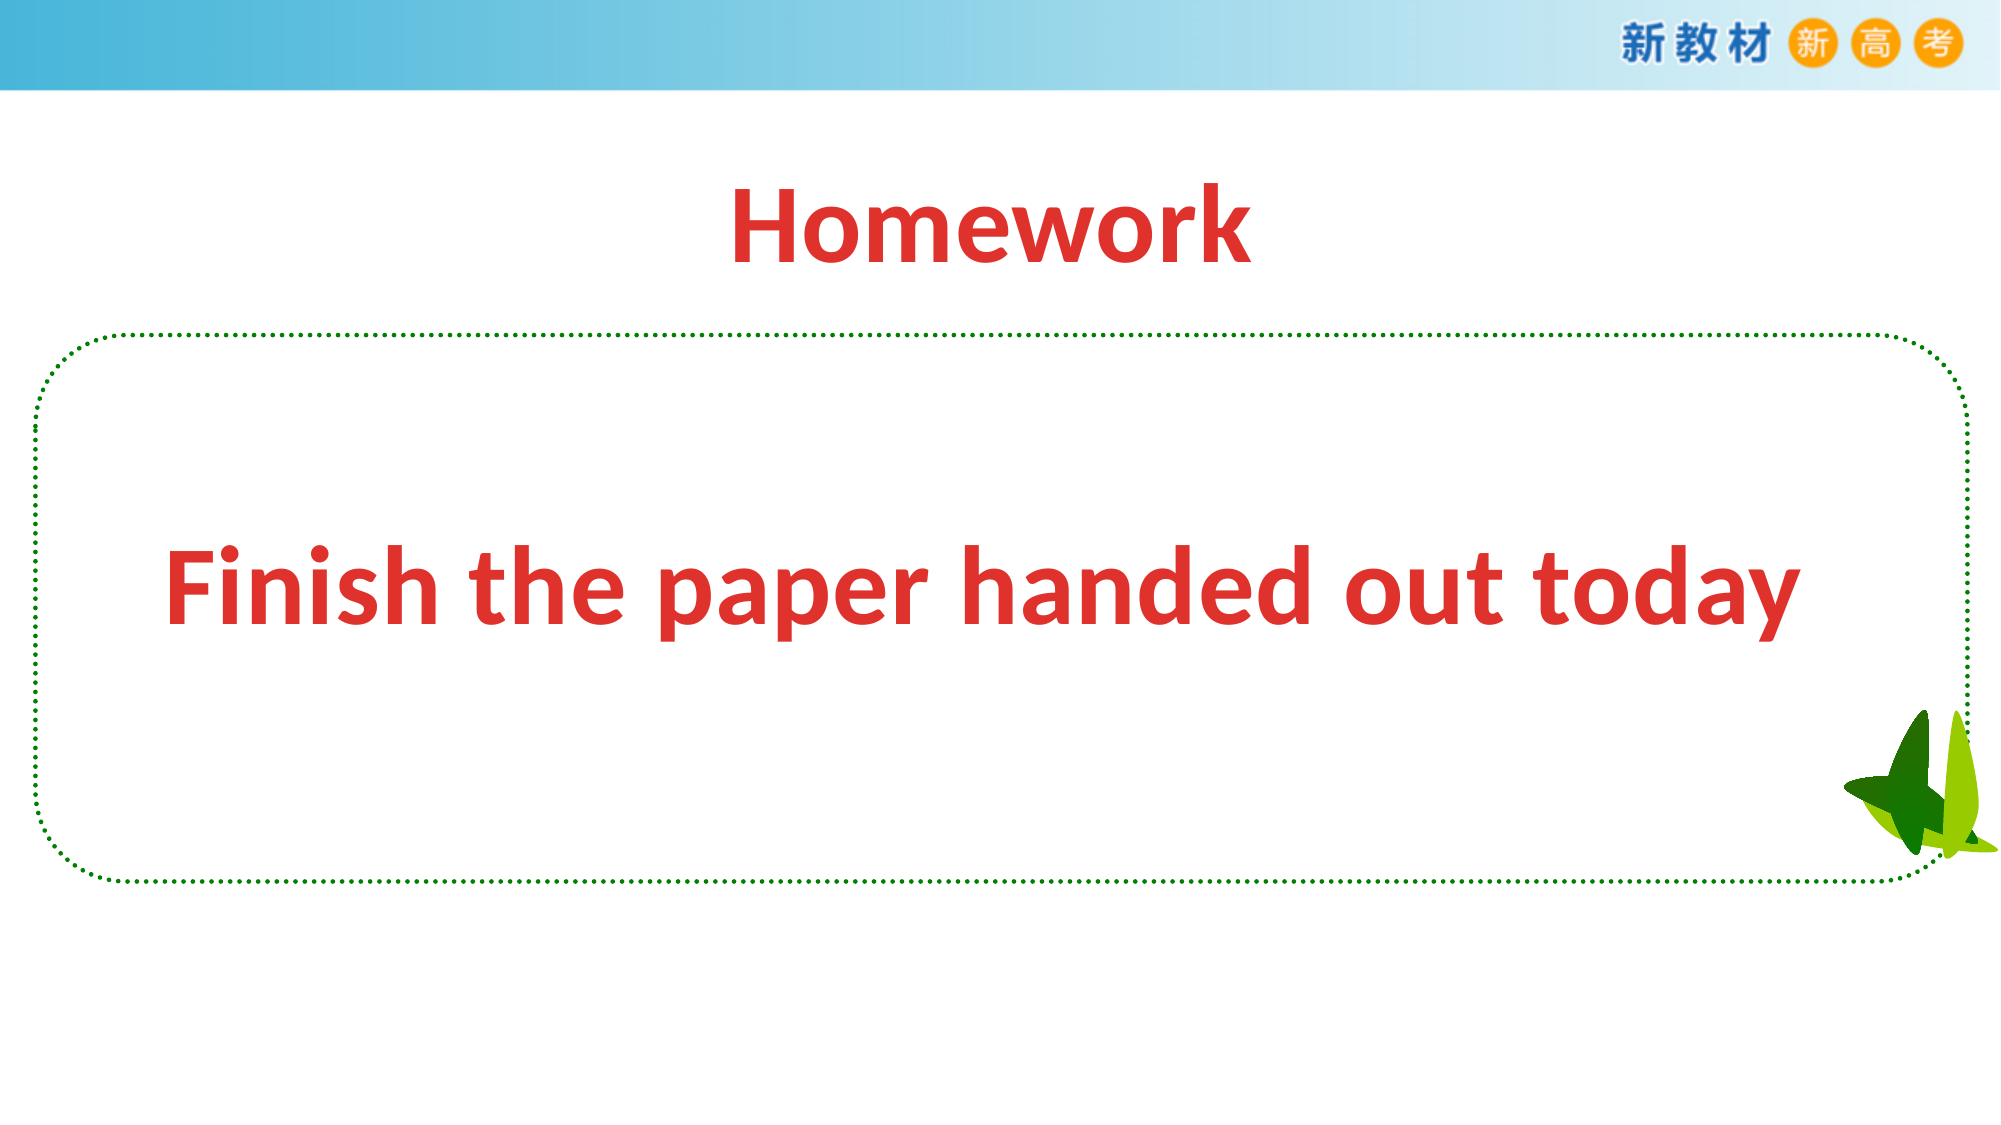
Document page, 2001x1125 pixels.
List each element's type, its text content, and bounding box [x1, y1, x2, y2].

text_box Homework [714, 142, 1269, 293]
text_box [35, 334, 2000, 882]
picture [0, 0, 2001, 1125]
